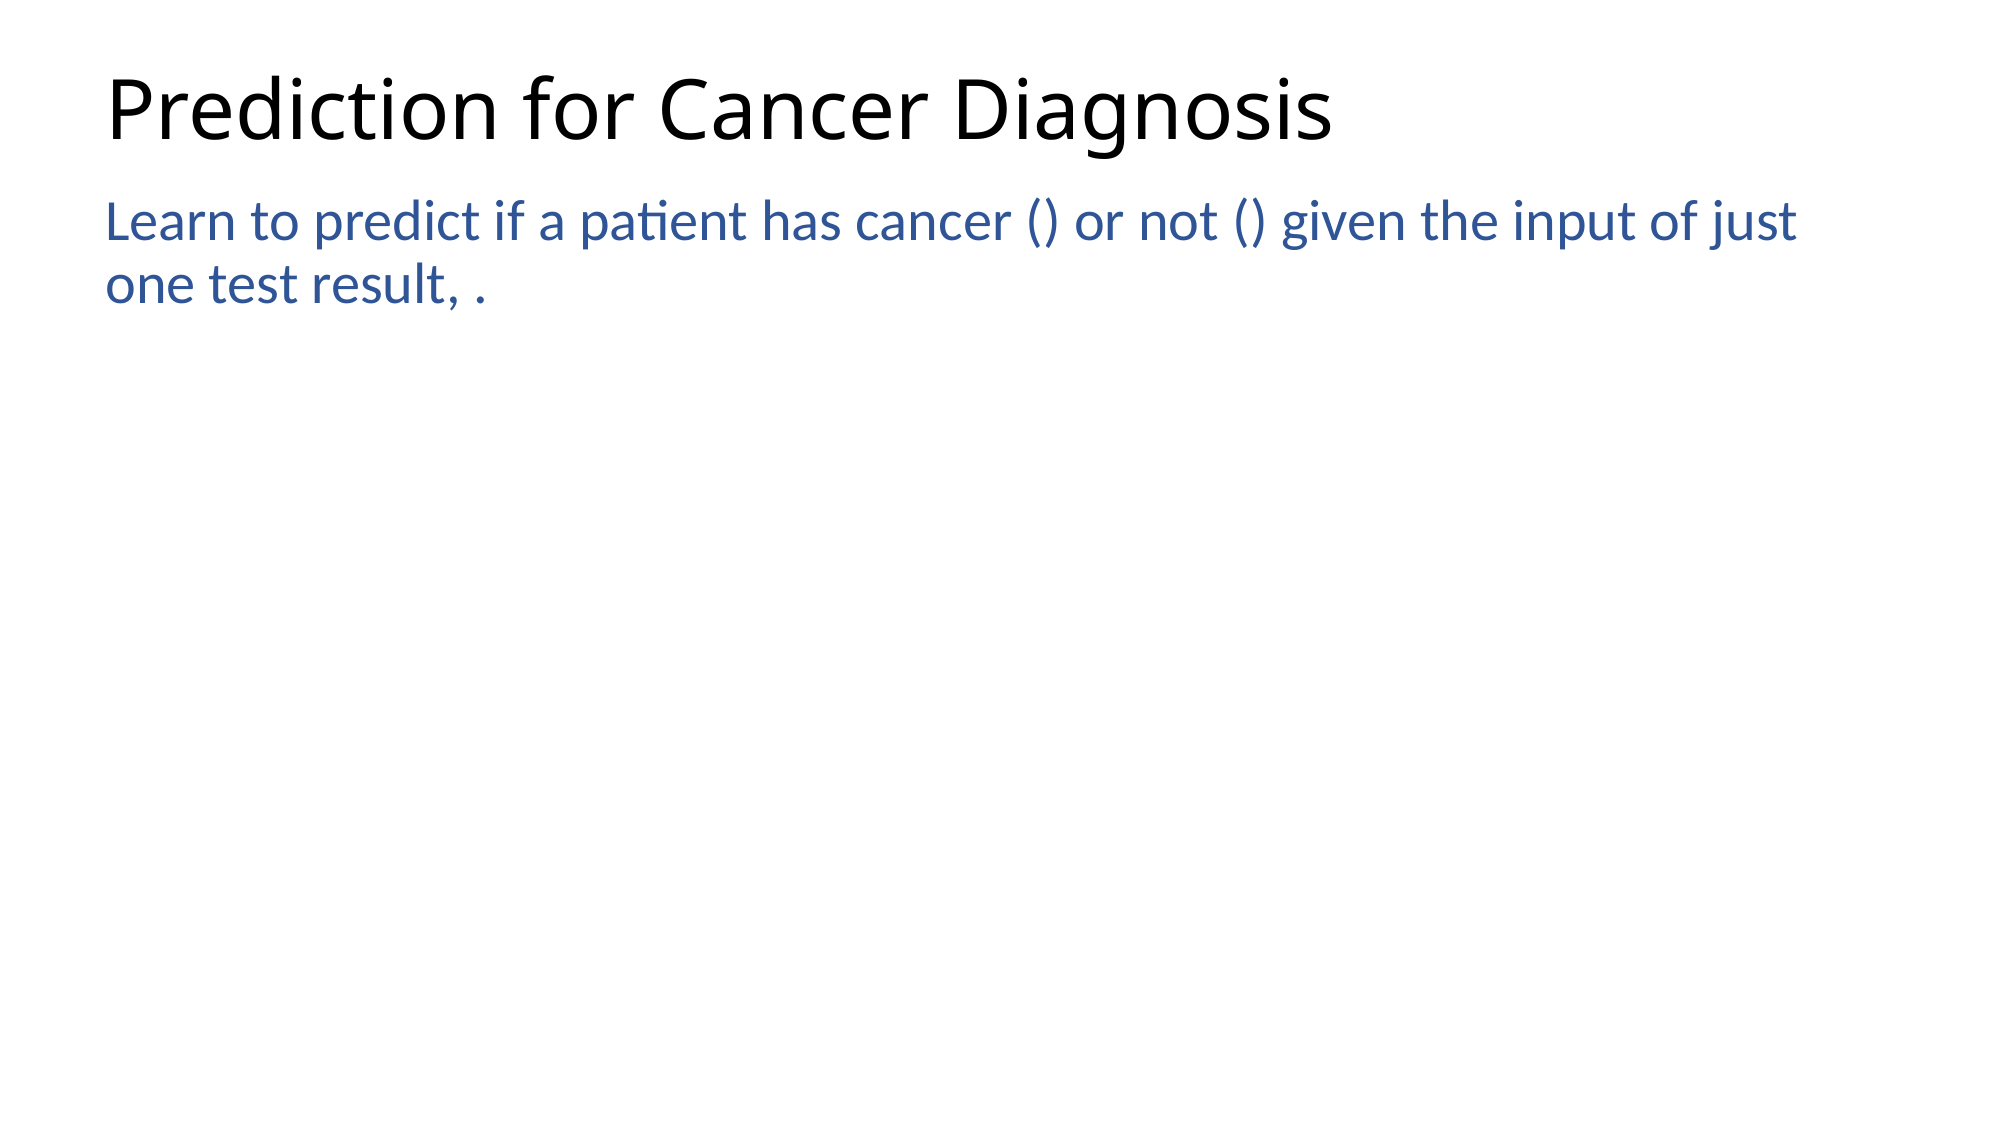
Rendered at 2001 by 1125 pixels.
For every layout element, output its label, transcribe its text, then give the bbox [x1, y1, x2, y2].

title Prediction for Cancer Diagnosis [90, 60, 1816, 164]
